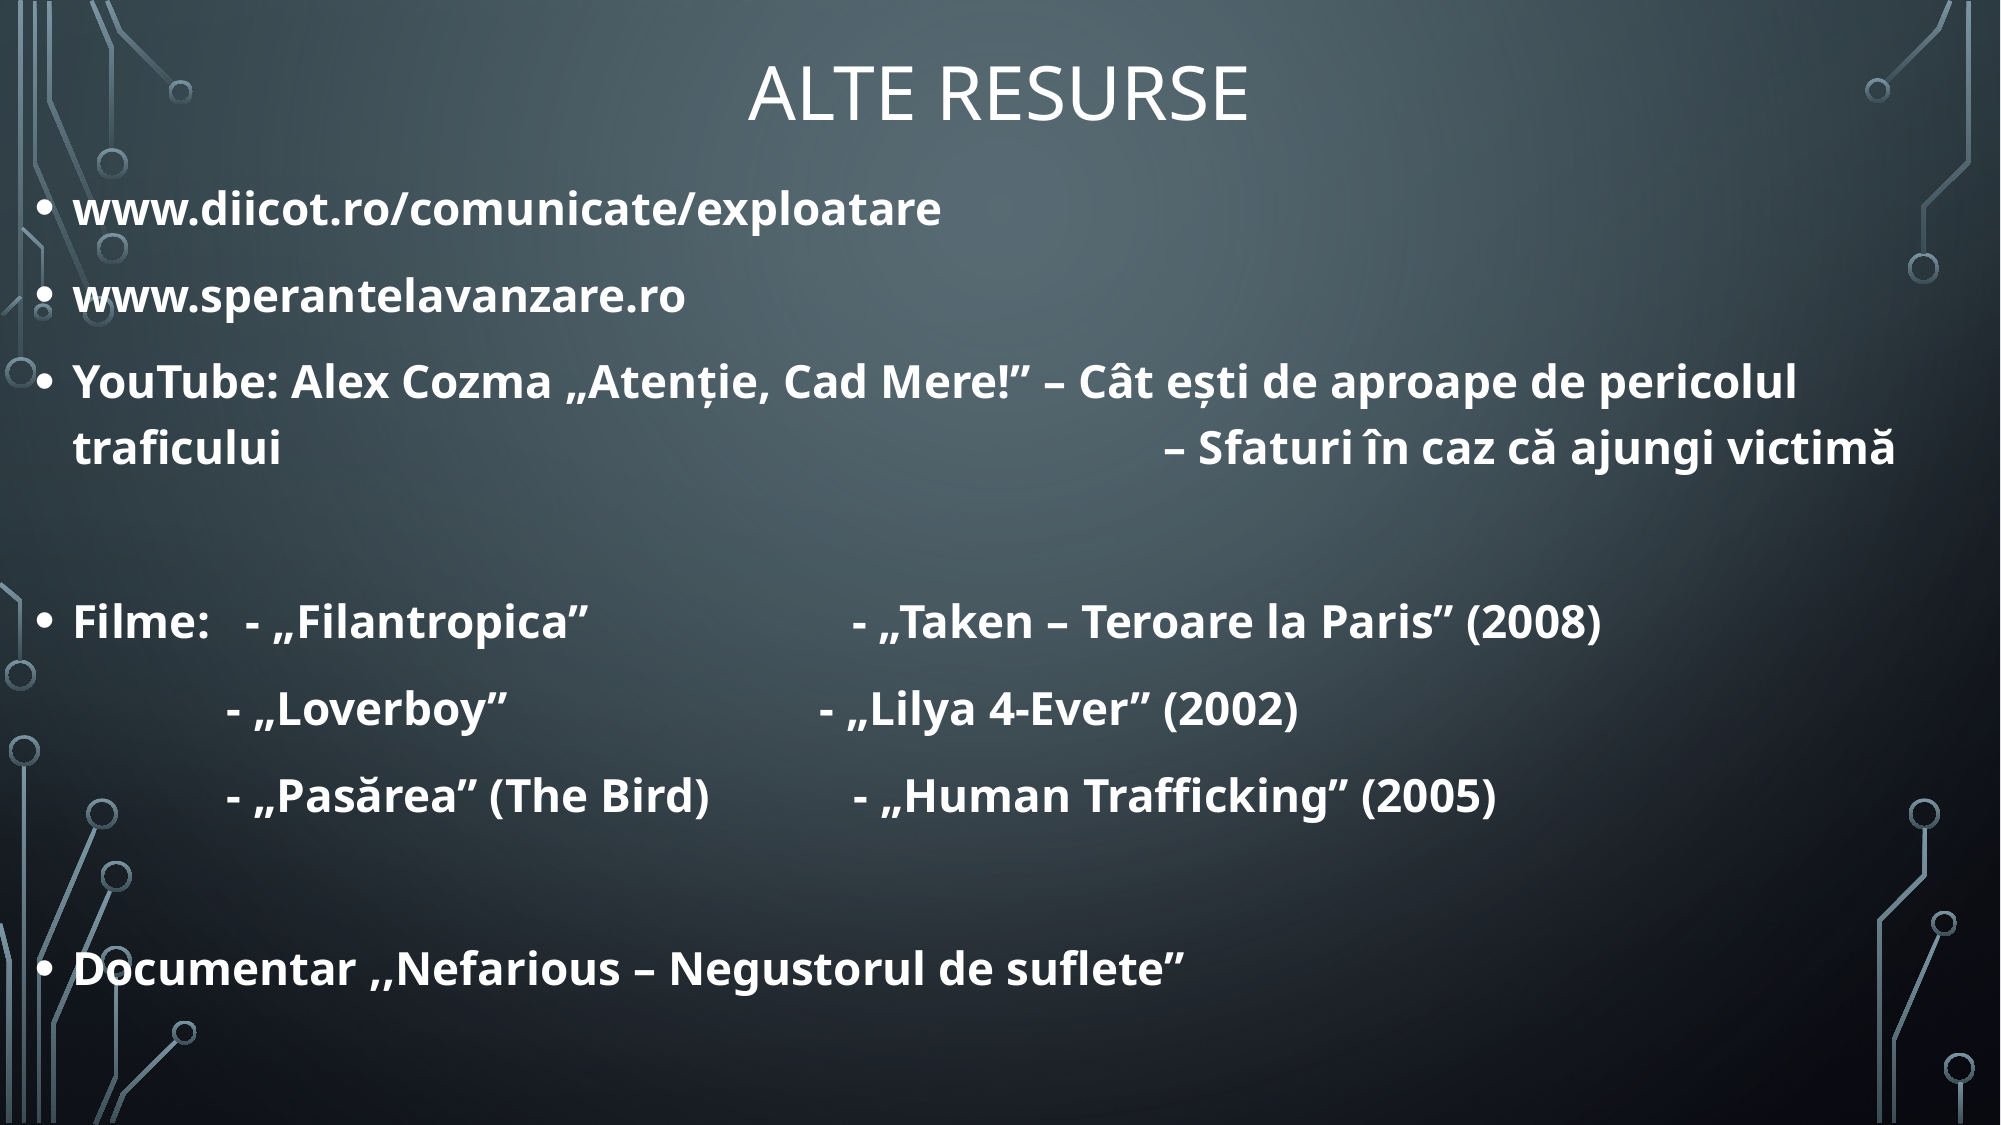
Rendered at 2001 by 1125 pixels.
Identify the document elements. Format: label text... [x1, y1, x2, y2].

title ALTE RESURSE [187, 30, 1813, 160]
list www.diicot.ro/comunicate/exploatare www.sperantelavanzare.ro YouTube: Alex Cozma „Atenție, Cad Mere!” – Cât ești de aproape de pericolul traficului – Sfaturi în caz că ajungi victimă Filme: - „Filantropica” - „Taken – Teroare la Paris” (2008) - „Loverboy” - „Lilya 4-Ever” (2002) - „Pasărea” (The Bird) - „Human Trafficking” (2005) Documentar ,,Nefarious – Negustorul de suflete” [19, 160, 1981, 1083]
